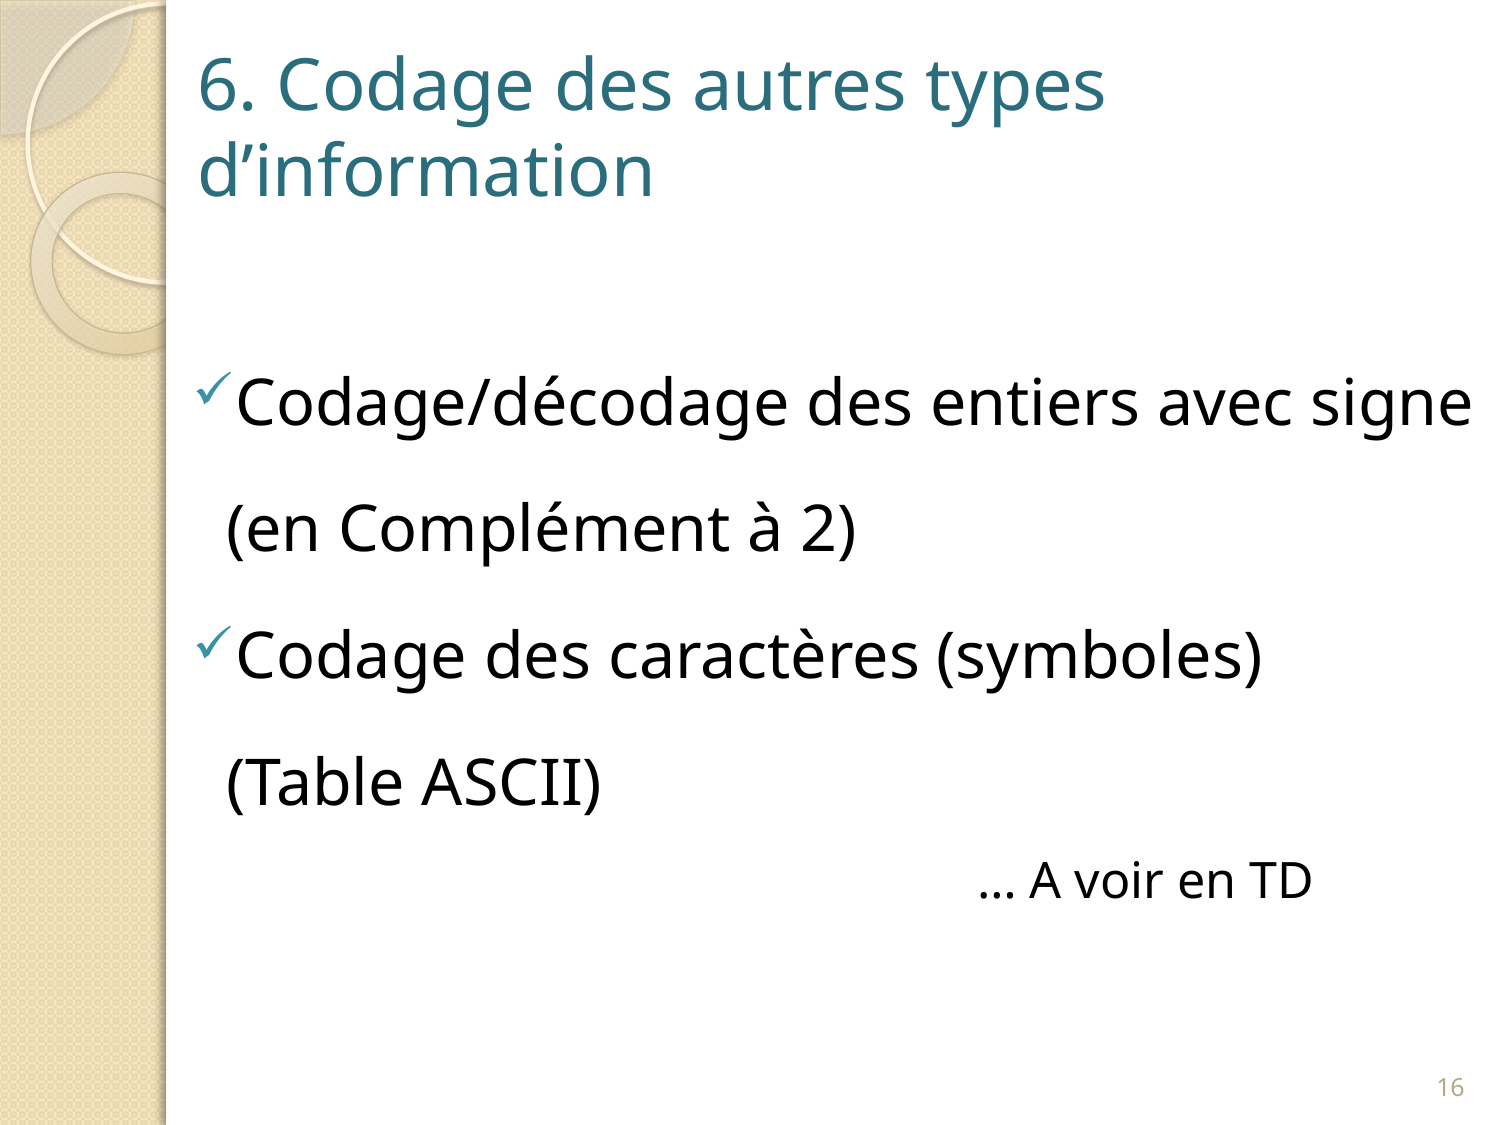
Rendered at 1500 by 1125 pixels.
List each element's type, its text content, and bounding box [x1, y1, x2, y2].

list Codage/décodage des entiers avec signe (en Complément à 2) Codage des caractères (symboles) (Table ASCII) [165, 314, 1500, 835]
text_box … A voir en TD [950, 810, 1500, 917]
title 6. Codage des autres types d’information [183, 30, 1500, 219]
slide_number 16 [1413, 1034, 1488, 1113]
